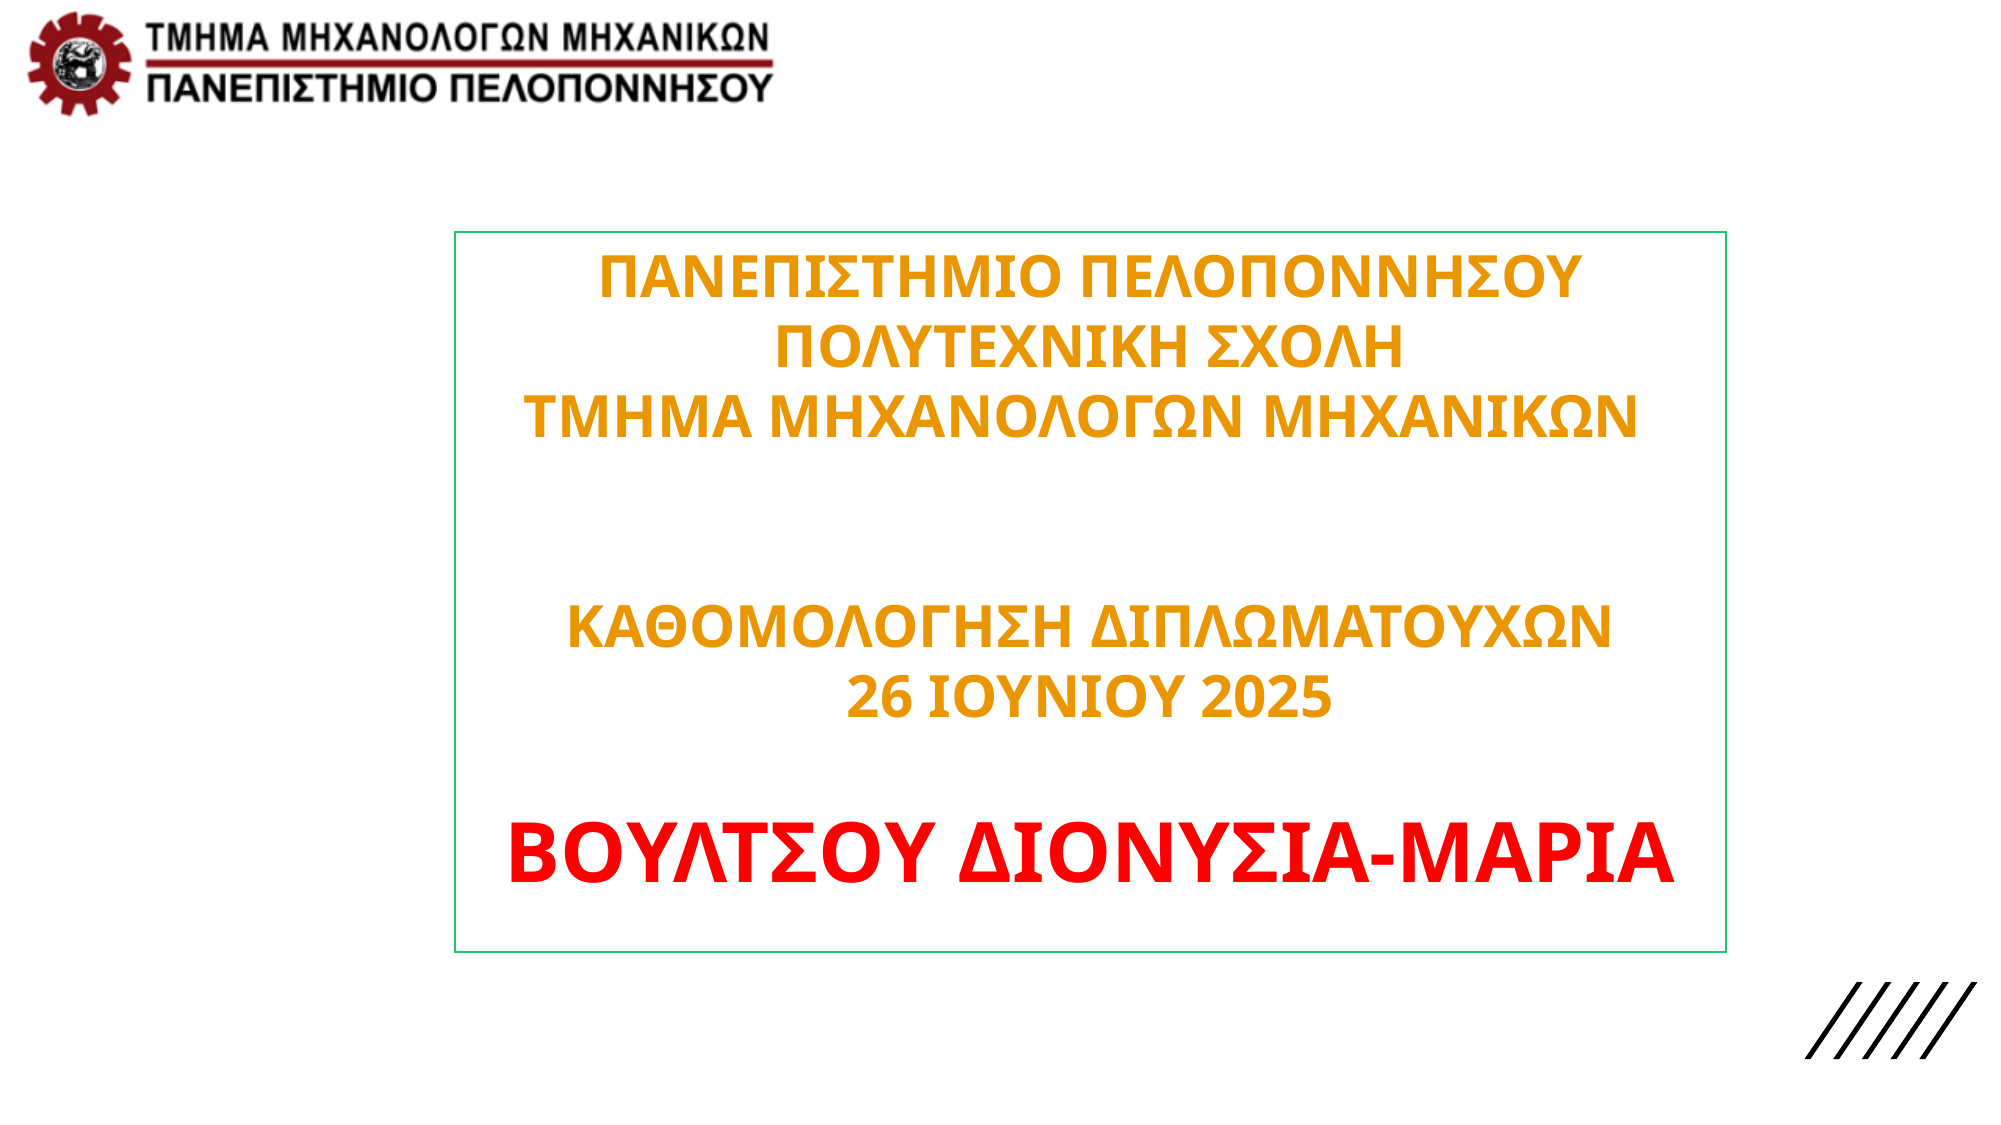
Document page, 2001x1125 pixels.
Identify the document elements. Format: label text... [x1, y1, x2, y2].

text_box ΠΑΝΕΠΙΣΤΗΜΙΟ ΠΕΛΟΠΟΝΝΗΣΟΥ ΠΟΛΥΤΕΧΝΙΚΗ ΣΧΟΛΗ ΤΜΗΜΑ ΜΗΧΑΝΟΛΟΓΩΝ ΜΗΧΑΝΙΚΩΝ ΚΑΘΟΜΟΛΟΓΗΣΗ ΔΙΠΛΩΜΑΤΟΥΧΩΝ 26 ΙΟΥΝΙΟΥ 2025 ΒΟΥΛΤΣΟΥ ΔΙΟΝΥΣΙΑ-ΜΑΡΙΑ [454, 231, 1727, 953]
picture [24, 10, 775, 118]
